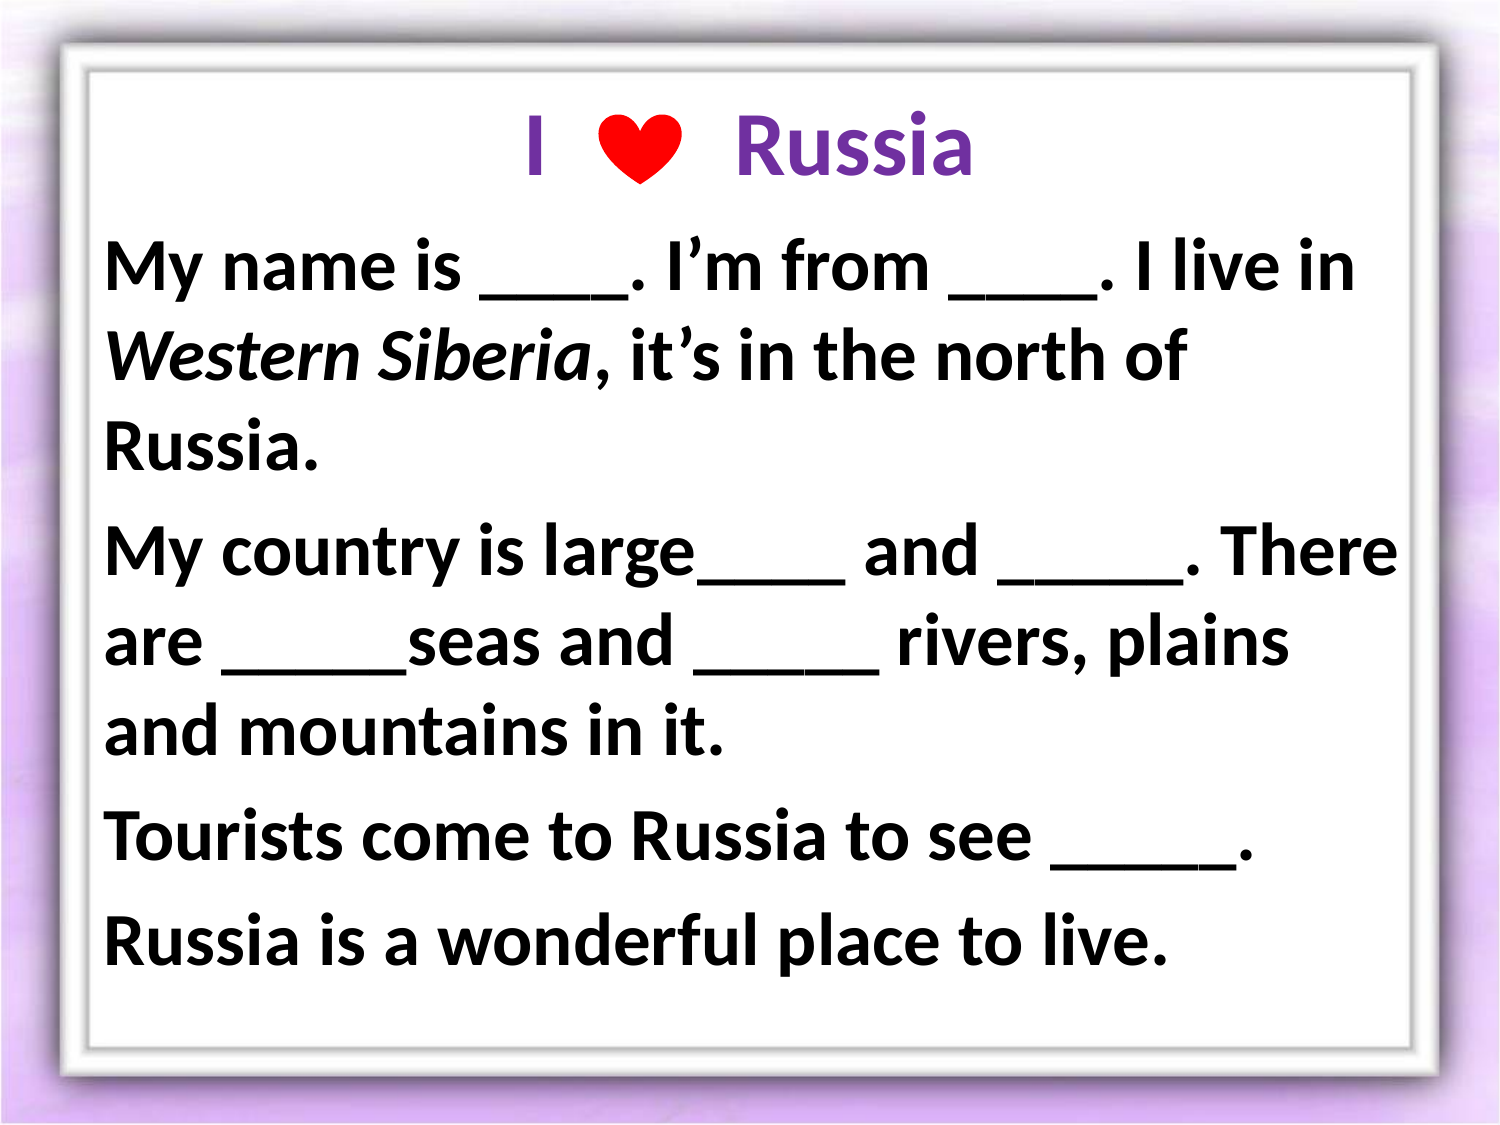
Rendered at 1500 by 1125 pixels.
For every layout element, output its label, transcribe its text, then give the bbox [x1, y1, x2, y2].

list My name is ____. I’m from ____. I live in Western Siberia, it’s in the north of Russia. My country is large____ and _____. There are _____seas and _____ rivers, plains and mountains in it. Tourists come to Russia to see _____. Russia is a wonderful place to live. [88, 208, 1425, 1005]
title I Russia [75, 45, 1425, 233]
picture [0, 0, 1500, 1125]
text_box [596, 112, 684, 187]
